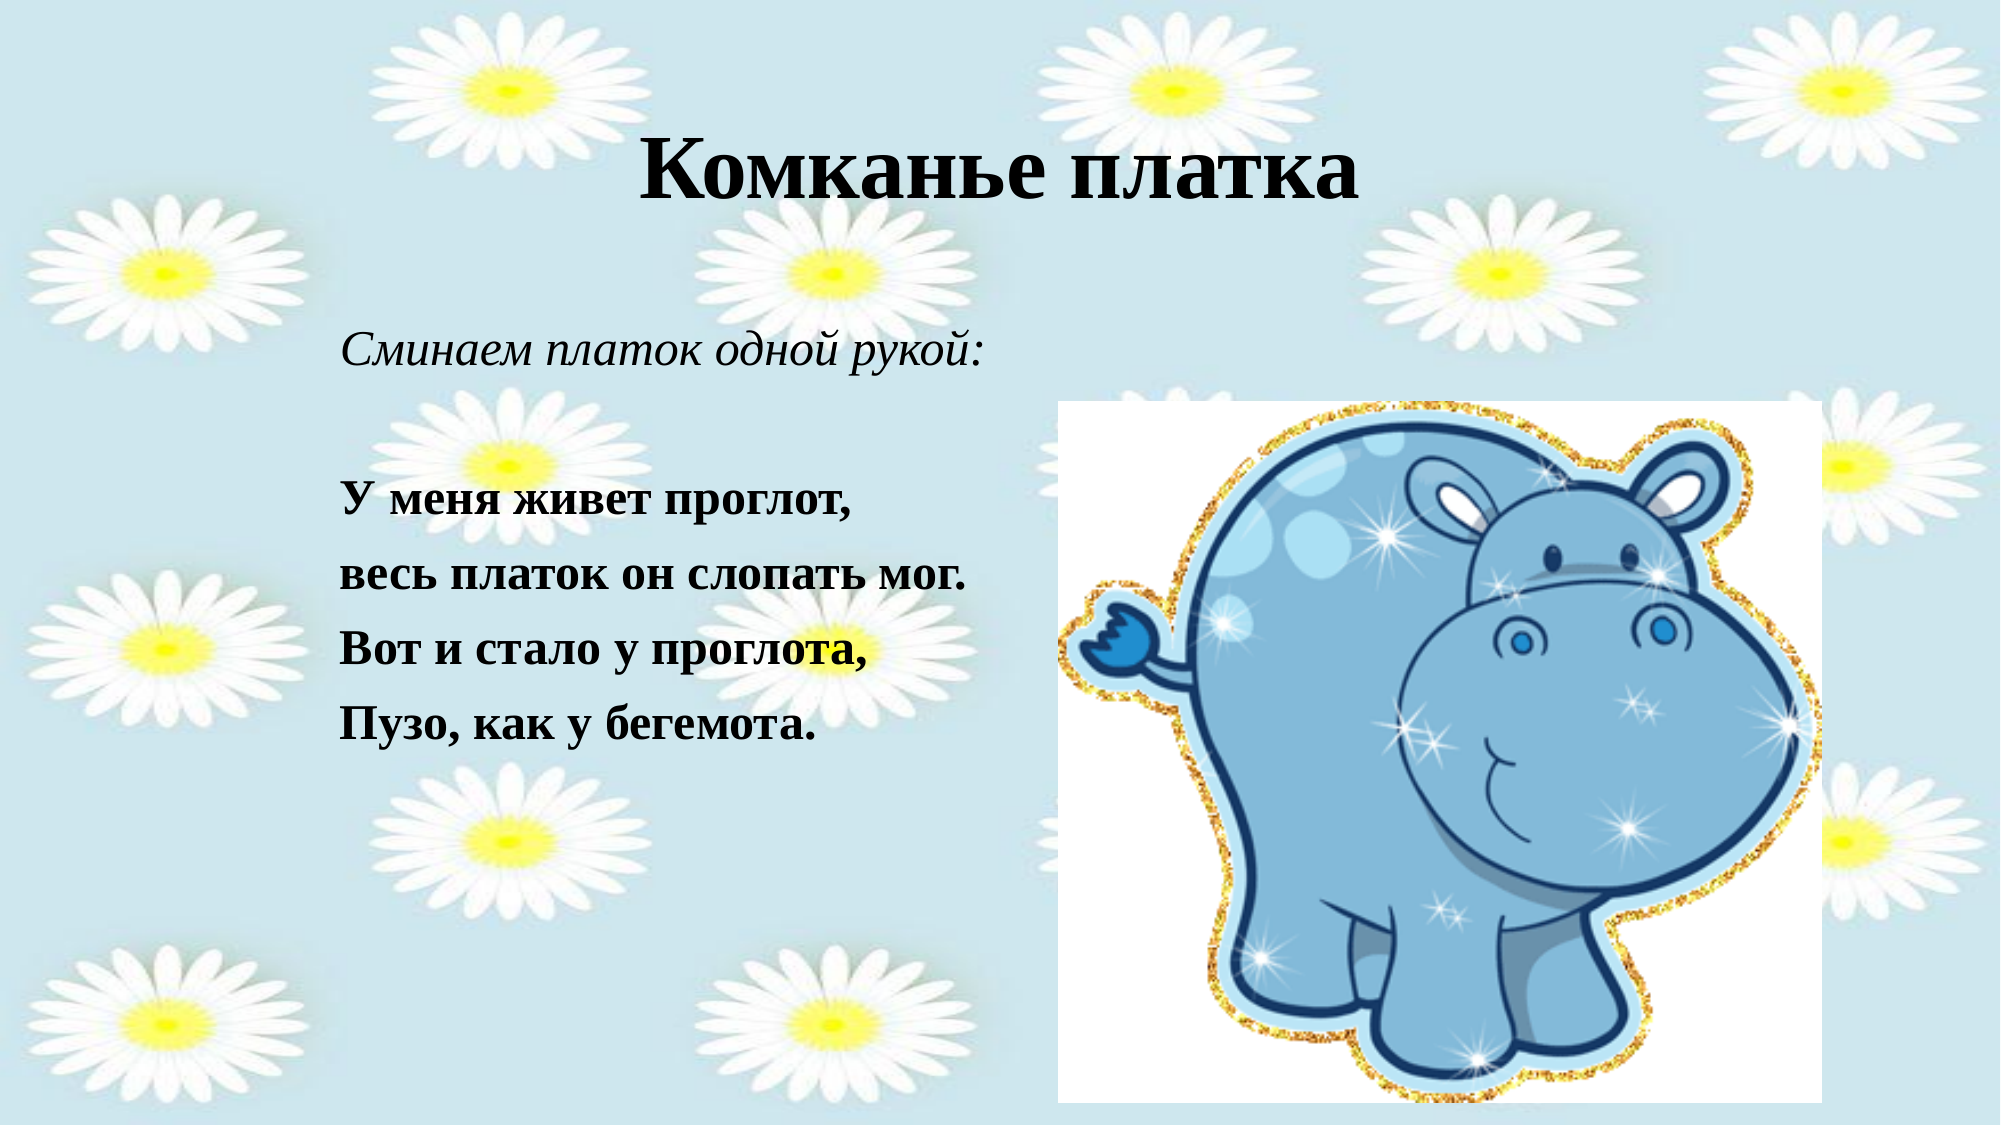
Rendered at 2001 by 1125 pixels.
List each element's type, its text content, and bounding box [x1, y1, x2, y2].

list Сминаем платок одной рукой: У меня живет проглот, весь платок он слопать мог. Вот и стало у проглота, Пузо, как у бегемота. [324, 314, 1012, 1005]
picture [0, 0, 2001, 1125]
title Комканье платка [137, 59, 1863, 278]
